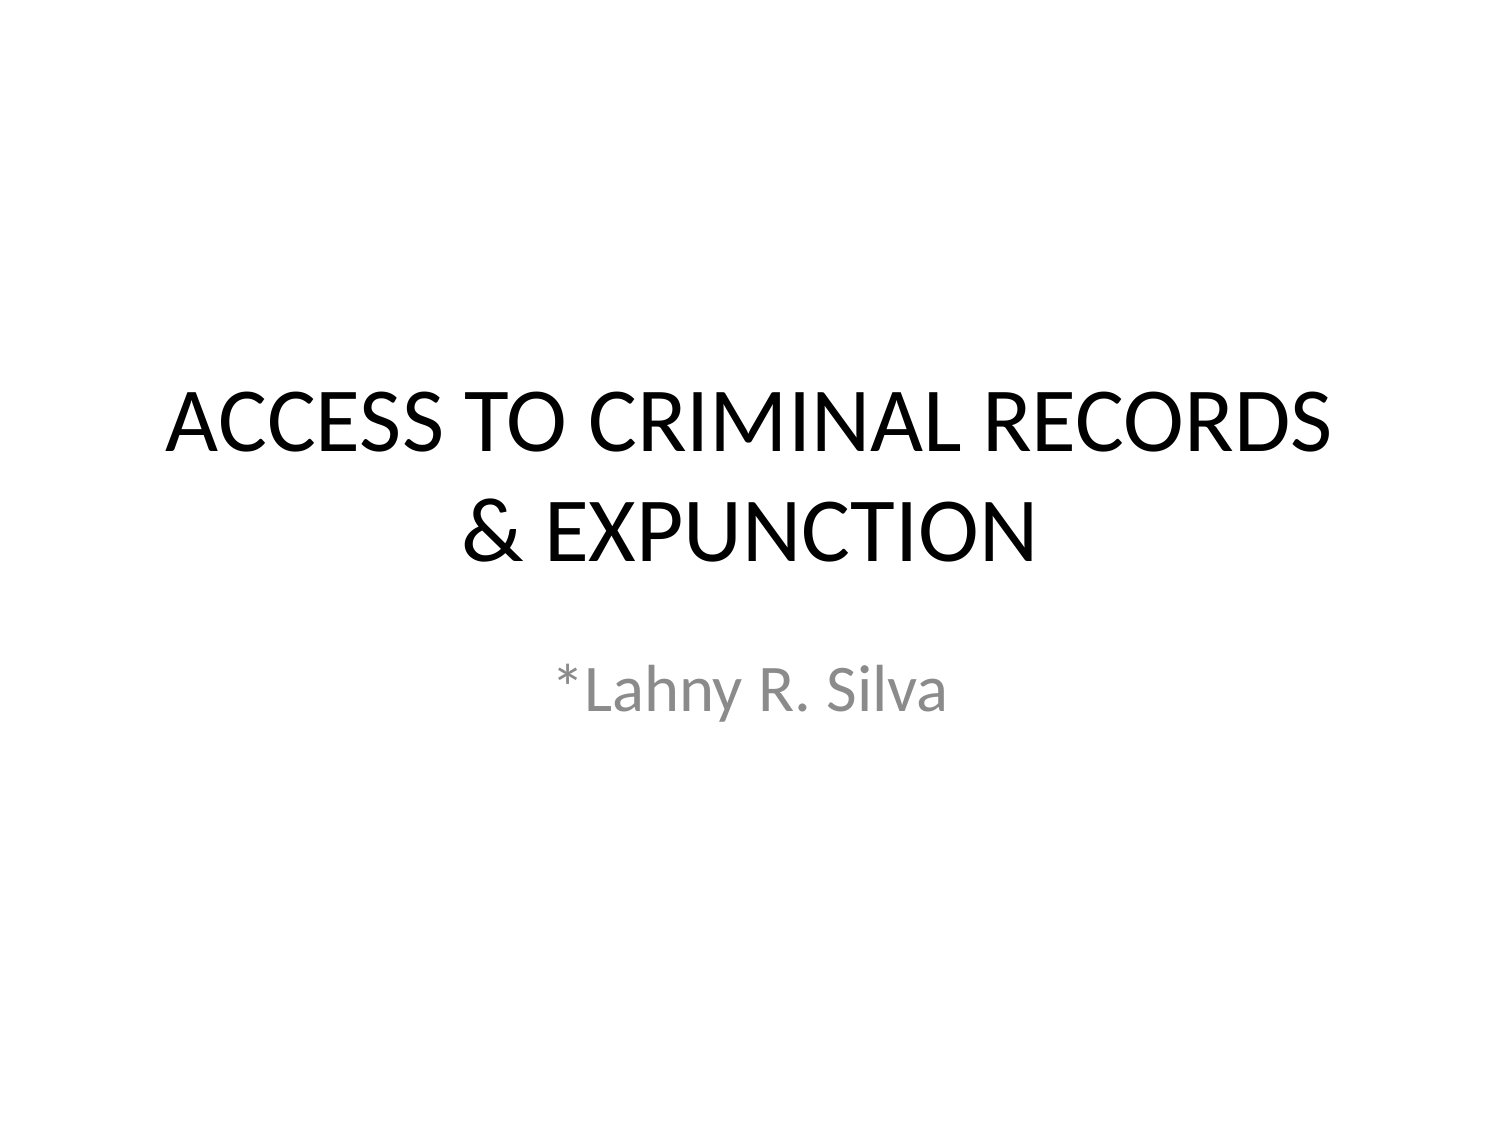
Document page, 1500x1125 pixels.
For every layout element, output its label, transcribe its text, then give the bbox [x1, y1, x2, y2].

title ACCESS TO CRIMINAL RECORDS & EXPUNCTION [112, 349, 1388, 591]
subtitle *Lahny R. Silva [225, 637, 1275, 925]
